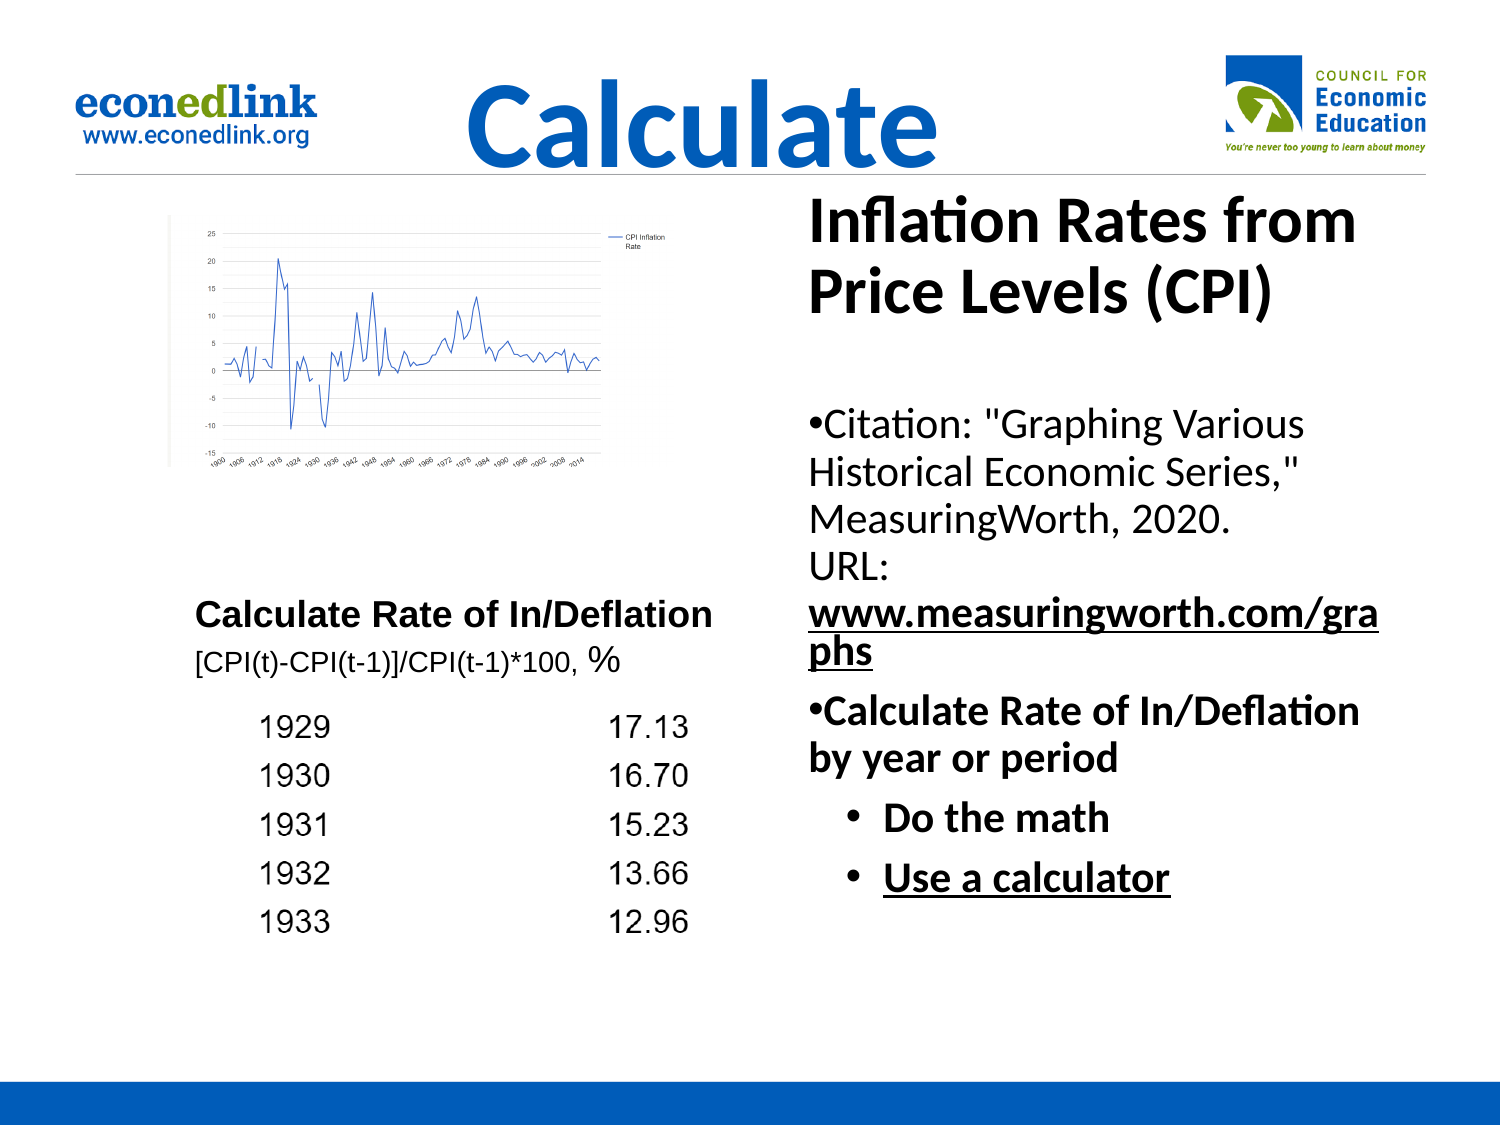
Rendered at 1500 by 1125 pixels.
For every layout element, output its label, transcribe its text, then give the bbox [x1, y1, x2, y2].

text_box Citation: "Graphing Various Historical Economic Series," MeasuringWorth, 2020. URL: www.measuringworth.com/graphs Calculate Rate of In/Deflation by year or period Do the math Use a calculator [793, 393, 1417, 952]
text_box Calculate Rate of In/Deflation [CPI(t)-CPI(t-1)]/CPI(t-1)*100, % [179, 582, 763, 689]
title Inflation Rates from Price Levels (CPI) [793, 146, 1417, 367]
picture [0, 0, 1500, 1125]
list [167, 215, 674, 467]
text_box Calculate [451, 35, 1049, 202]
